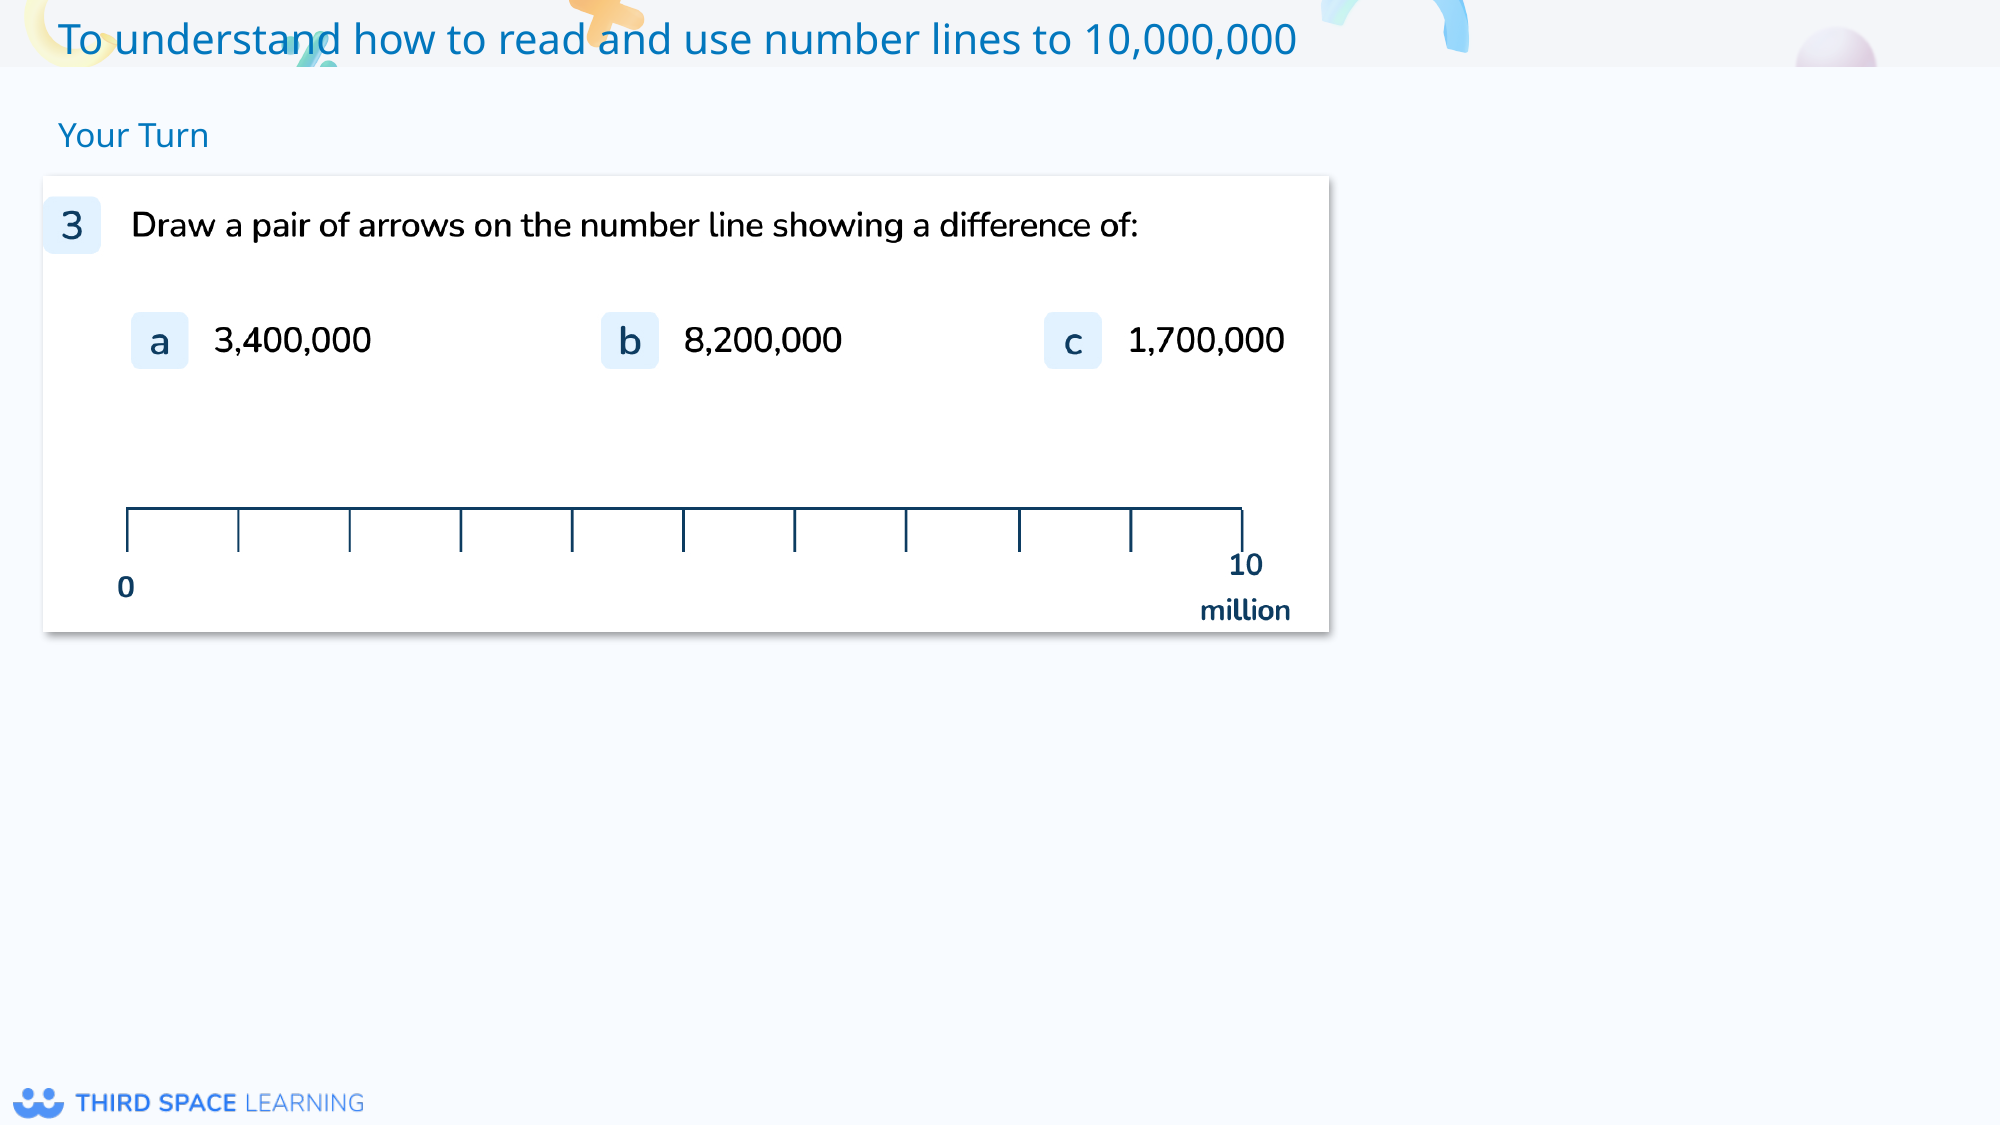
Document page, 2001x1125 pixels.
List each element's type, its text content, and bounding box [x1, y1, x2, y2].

list Your Turn [43, 107, 489, 176]
picture [43, 176, 1329, 632]
picture [0, 0, 2000, 67]
picture [13, 1088, 365, 1119]
